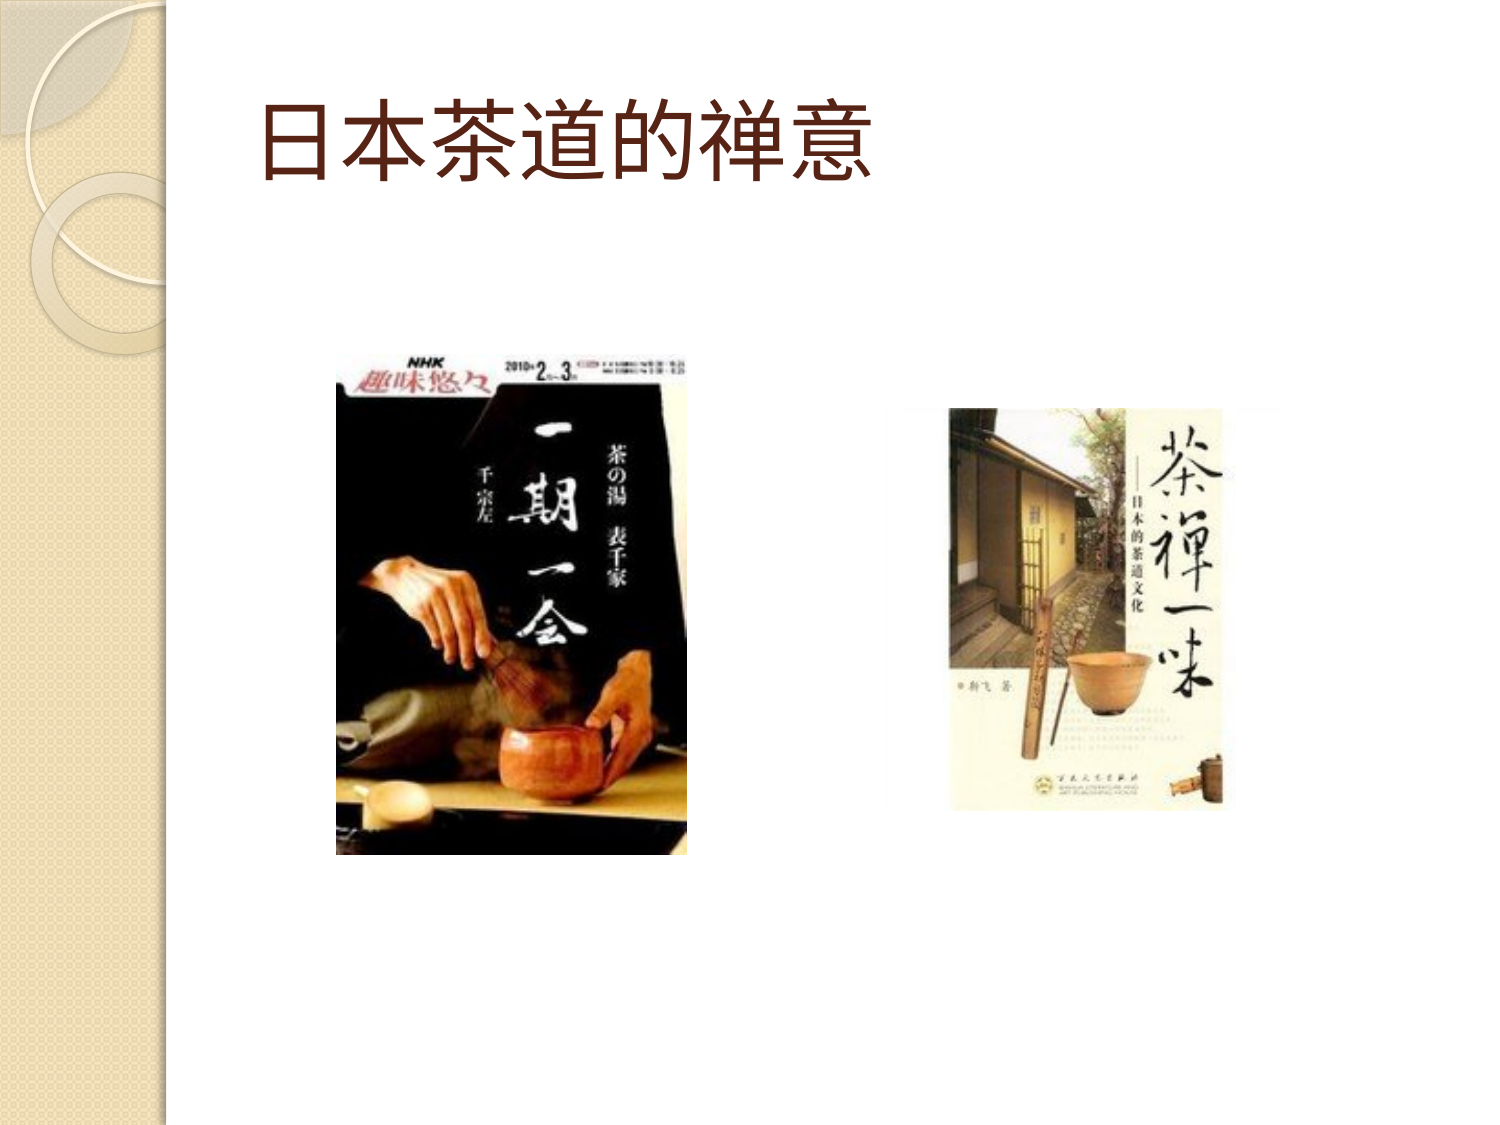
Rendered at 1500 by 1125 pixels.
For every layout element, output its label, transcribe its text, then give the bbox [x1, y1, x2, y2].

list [336, 354, 687, 855]
picture [884, 408, 1288, 811]
title 日本茶道的禅意 [235, 45, 1466, 233]
